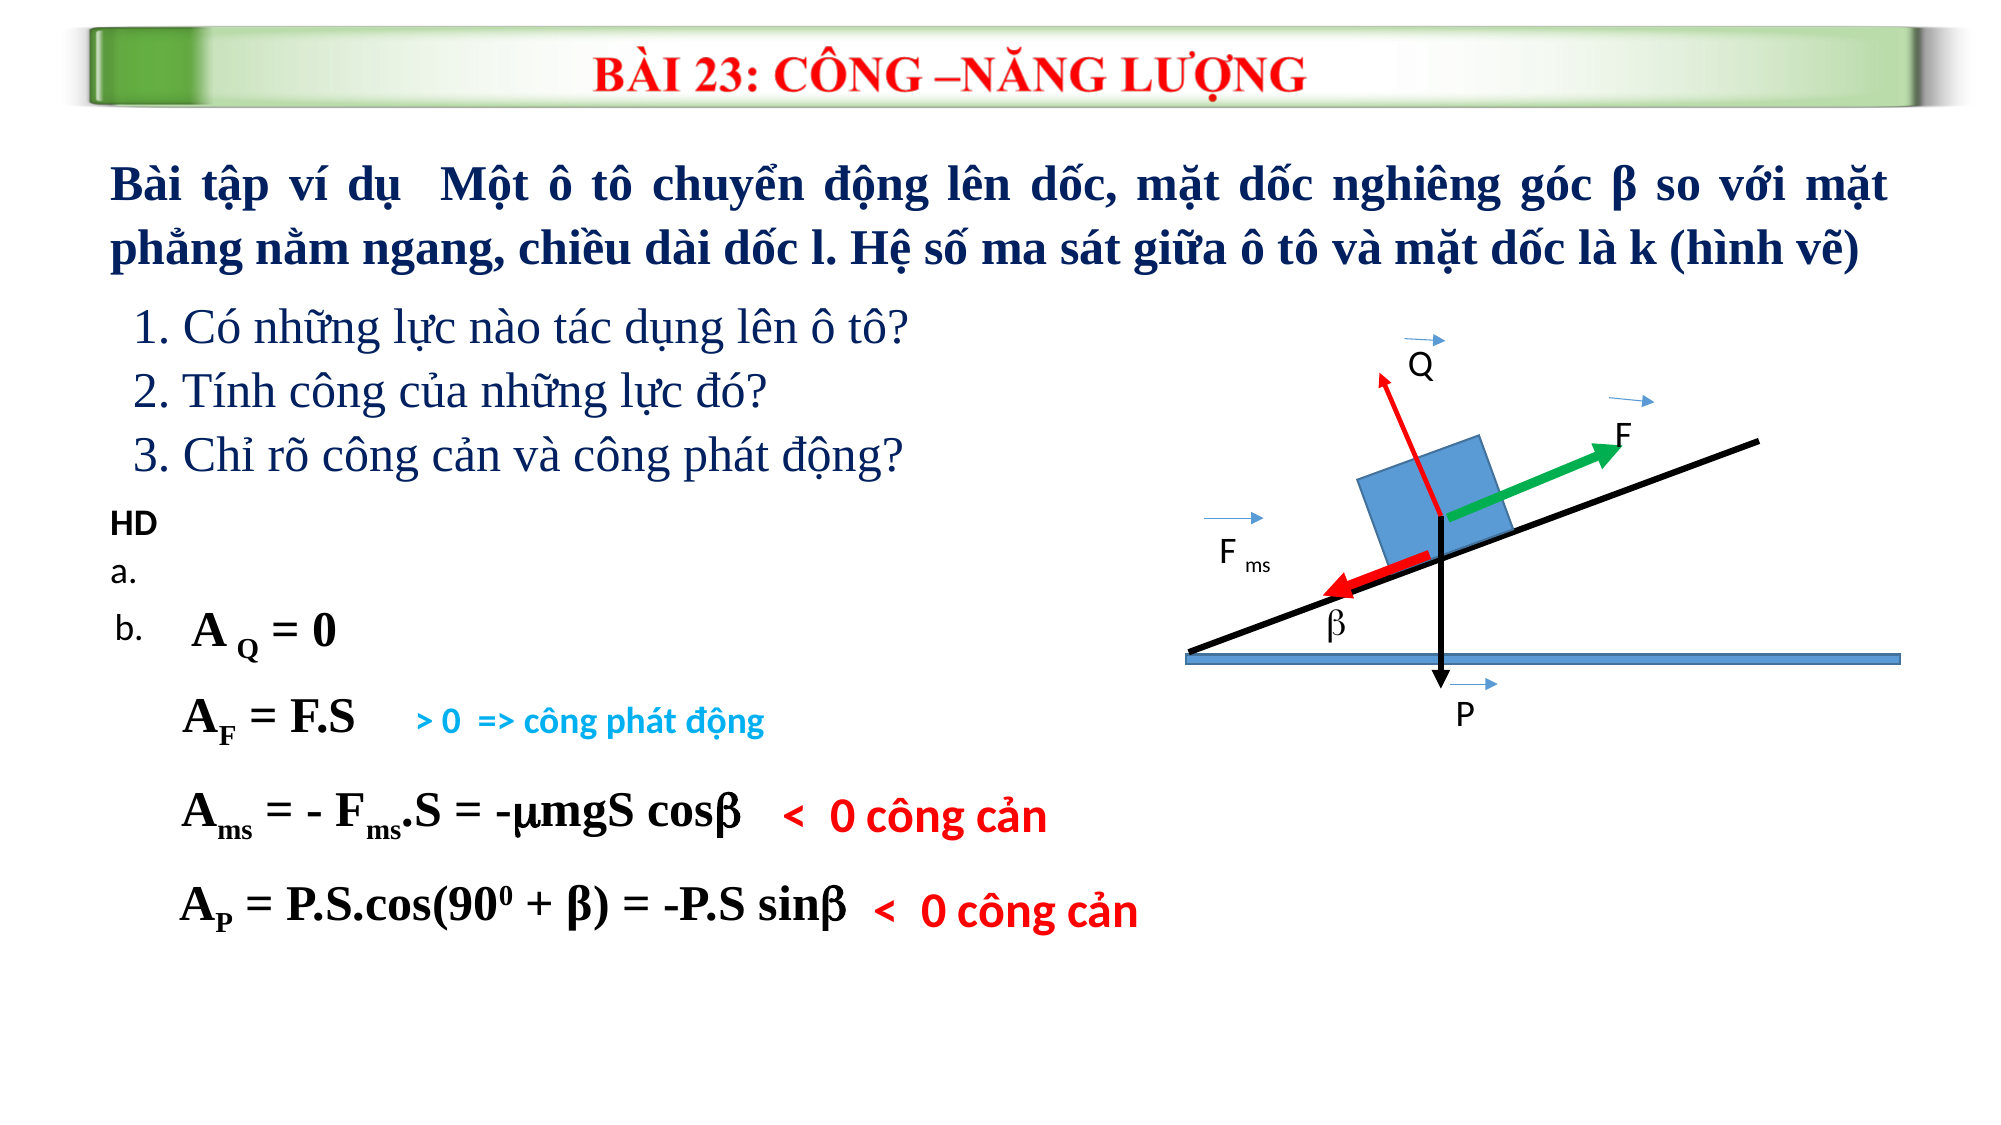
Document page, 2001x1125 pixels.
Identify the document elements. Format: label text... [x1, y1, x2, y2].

text_box Ams = - Fms.S = -mgS cos [166, 764, 770, 853]
text_box > 0 => công phát động [399, 688, 866, 749]
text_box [1664, 519, 1900, 664]
text_box b. [99, 595, 176, 656]
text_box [1447, 397, 1980, 519]
text_box A Q = 0 [176, 588, 353, 672]
picture [25, 23, 1975, 134]
text_box AP = P.S.cos(900 + β) = -P.S sin [164, 857, 863, 946]
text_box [1379, 331, 1580, 516]
text_box < 0 công cản [859, 870, 1253, 946]
text_box < 0 công cản [768, 774, 1162, 850]
text_box a. [95, 538, 309, 599]
text_box AF = F.S [168, 675, 412, 759]
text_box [1186, 440, 1440, 664]
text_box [1440, 519, 1664, 743]
text_box Bài tập ví dụ Một ô tô chuyển động lên dốc, mặt dốc nghiêng góc β so với mặt phẳng nằm ngang, chiều dài dốc l. Hệ số ma sát giữa ô tô và mặt dốc là k (hình vẽ) [95, 138, 1905, 282]
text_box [1204, 518, 1587, 596]
text_box HD [95, 490, 466, 551]
text_box 1. Có những lực nào tác dụng lên ô tô? 2. Tính công của những lực đó? 3. Chỉ rõ công cản và công phát động? [118, 281, 1119, 490]
